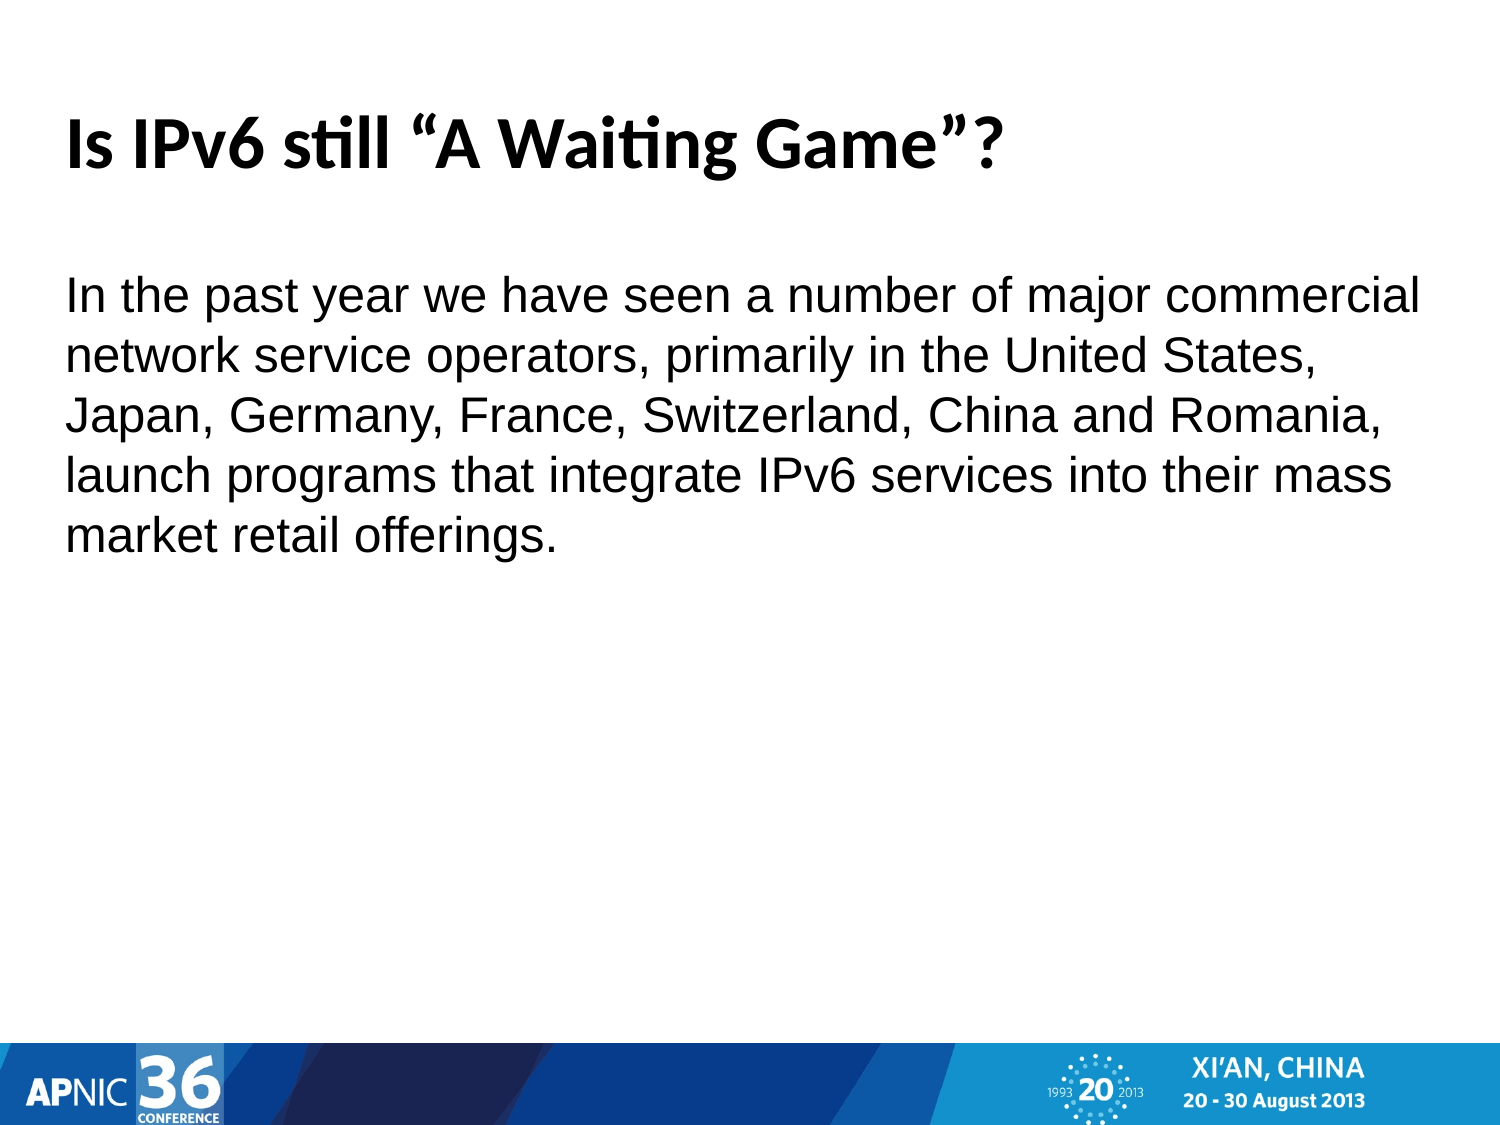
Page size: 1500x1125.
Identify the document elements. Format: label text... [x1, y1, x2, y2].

picture [0, 1043, 1500, 1125]
title Is IPv6 still “A Waiting Game”? [64, 45, 1436, 233]
list In the past year we have seen a number of major commercial network service operators, primarily in the United States, Japan, Germany, France, Switzerland, China and Romania, launch programs that integrate IPv6 services into their mass market retail offerings. [64, 262, 1436, 1012]
